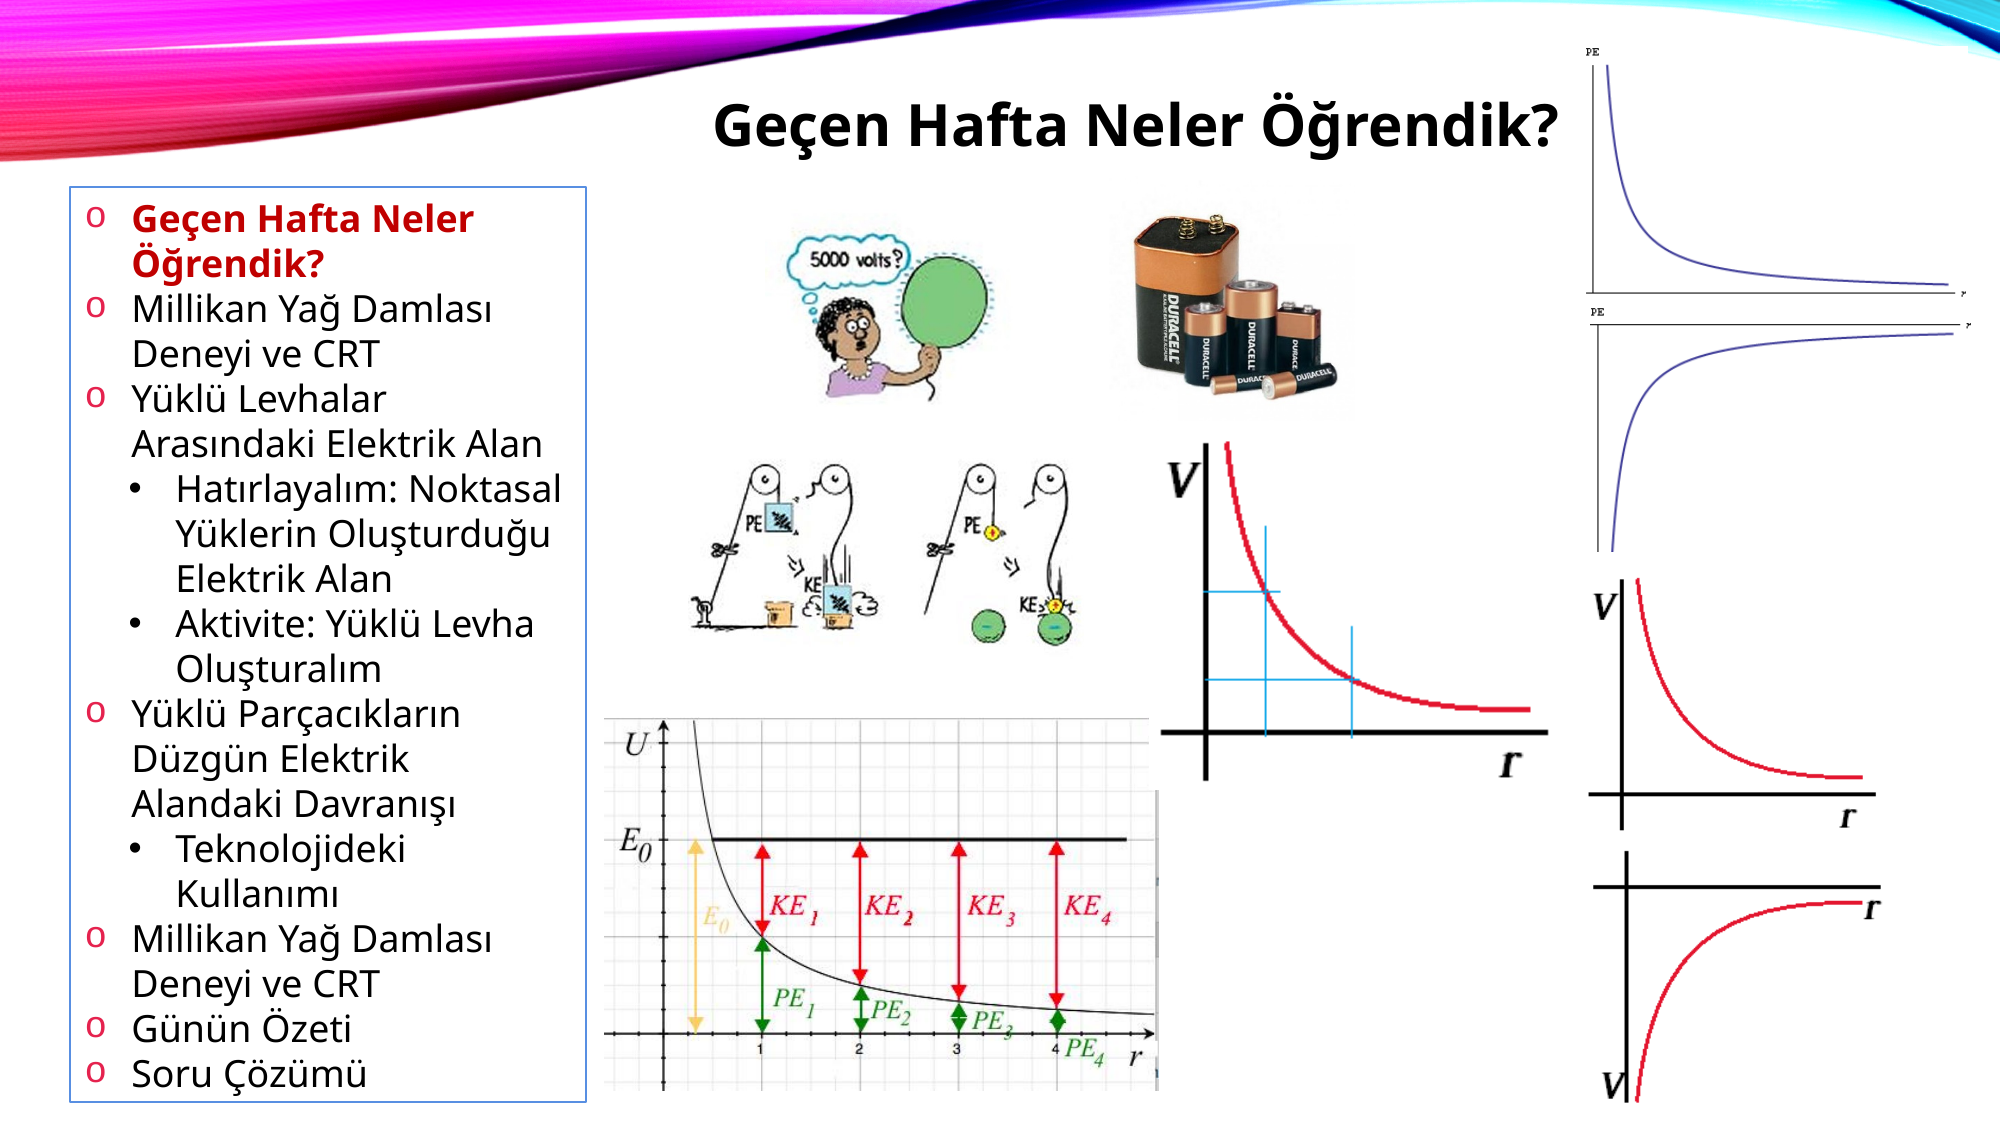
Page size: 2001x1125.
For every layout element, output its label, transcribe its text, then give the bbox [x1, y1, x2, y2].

text_box Geçen Hafta Neler Öğrendik? Millikan Yağ Damlası Deneyi ve CRT Yüklü Levhalar Arasındaki Elektrik Alan Hatırlayalım: Noktasal Yüklerin Oluşturduğu Elektrik Alan Aktivite: Yüklü Levha Oluşturalım Yüklü Parçacıkların Düzgün Elektrik Alandaki Davranışı Teknolojideki Kullanımı Millikan Yağ Damlası Deneyi ve CRT Günün Özeti Soru Çözümü [69, 186, 587, 1103]
text_box Geçen Hafta Neler Öğrendik? [697, 80, 1585, 166]
picture [604, 433, 1559, 1091]
picture [1109, 176, 1355, 422]
picture [1562, 305, 1974, 1112]
picture [688, 186, 1118, 702]
picture [0, 0, 2000, 301]
